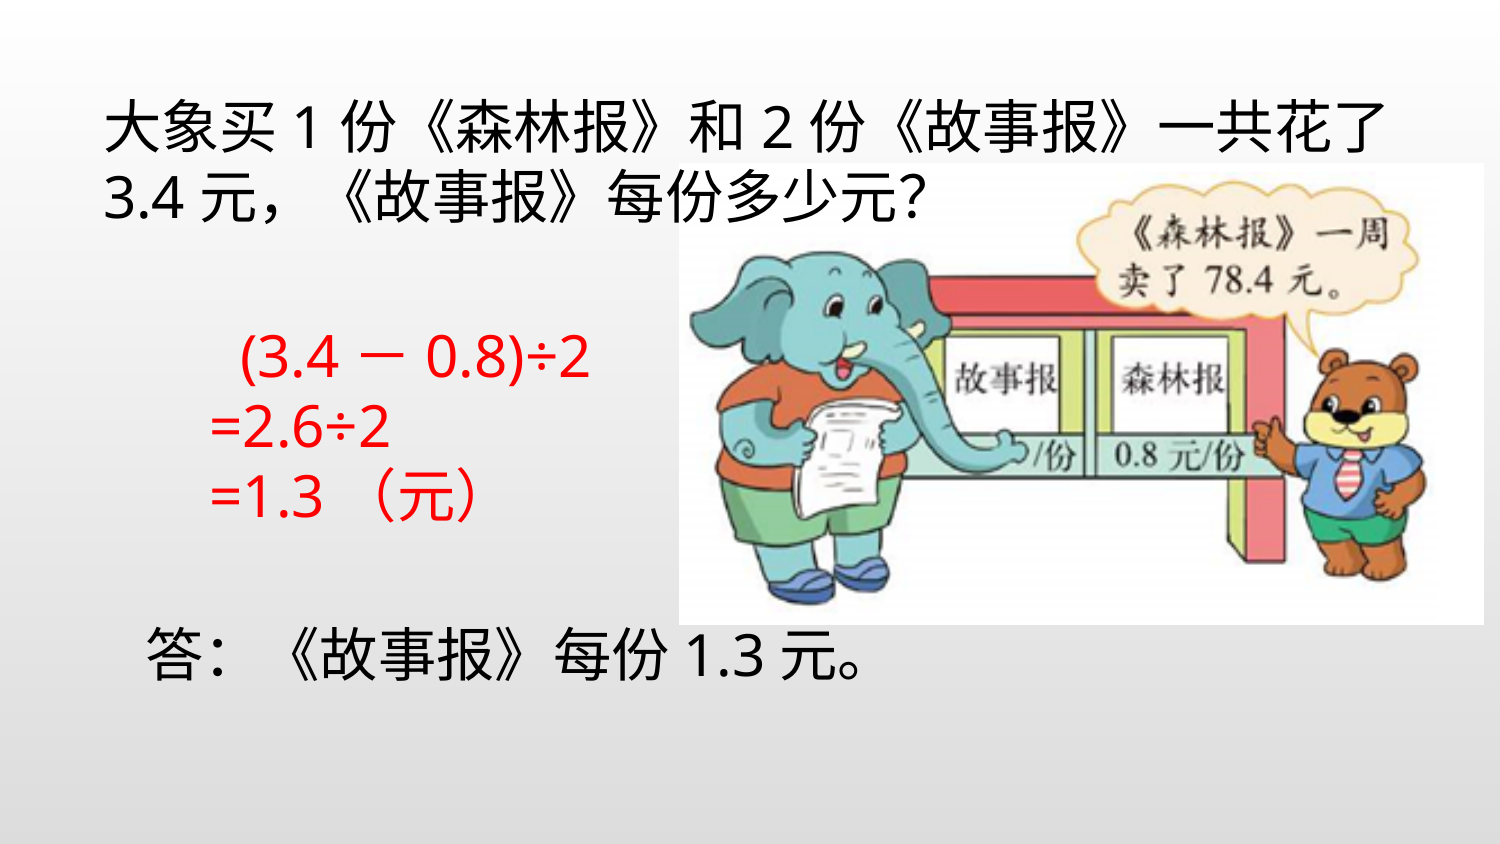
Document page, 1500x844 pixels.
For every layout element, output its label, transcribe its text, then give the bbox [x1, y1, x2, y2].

text_box 答：《故事报》每份1.3元。 [130, 610, 911, 696]
text_box 大象买1份《森林报》和2份《故事报》一共花了3.4元，《故事报》每份多少元？ [88, 83, 1412, 238]
text_box (3.4－0.8)÷2 =2.6÷2 =1.3（元） [194, 311, 679, 537]
picture [679, 163, 1484, 625]
